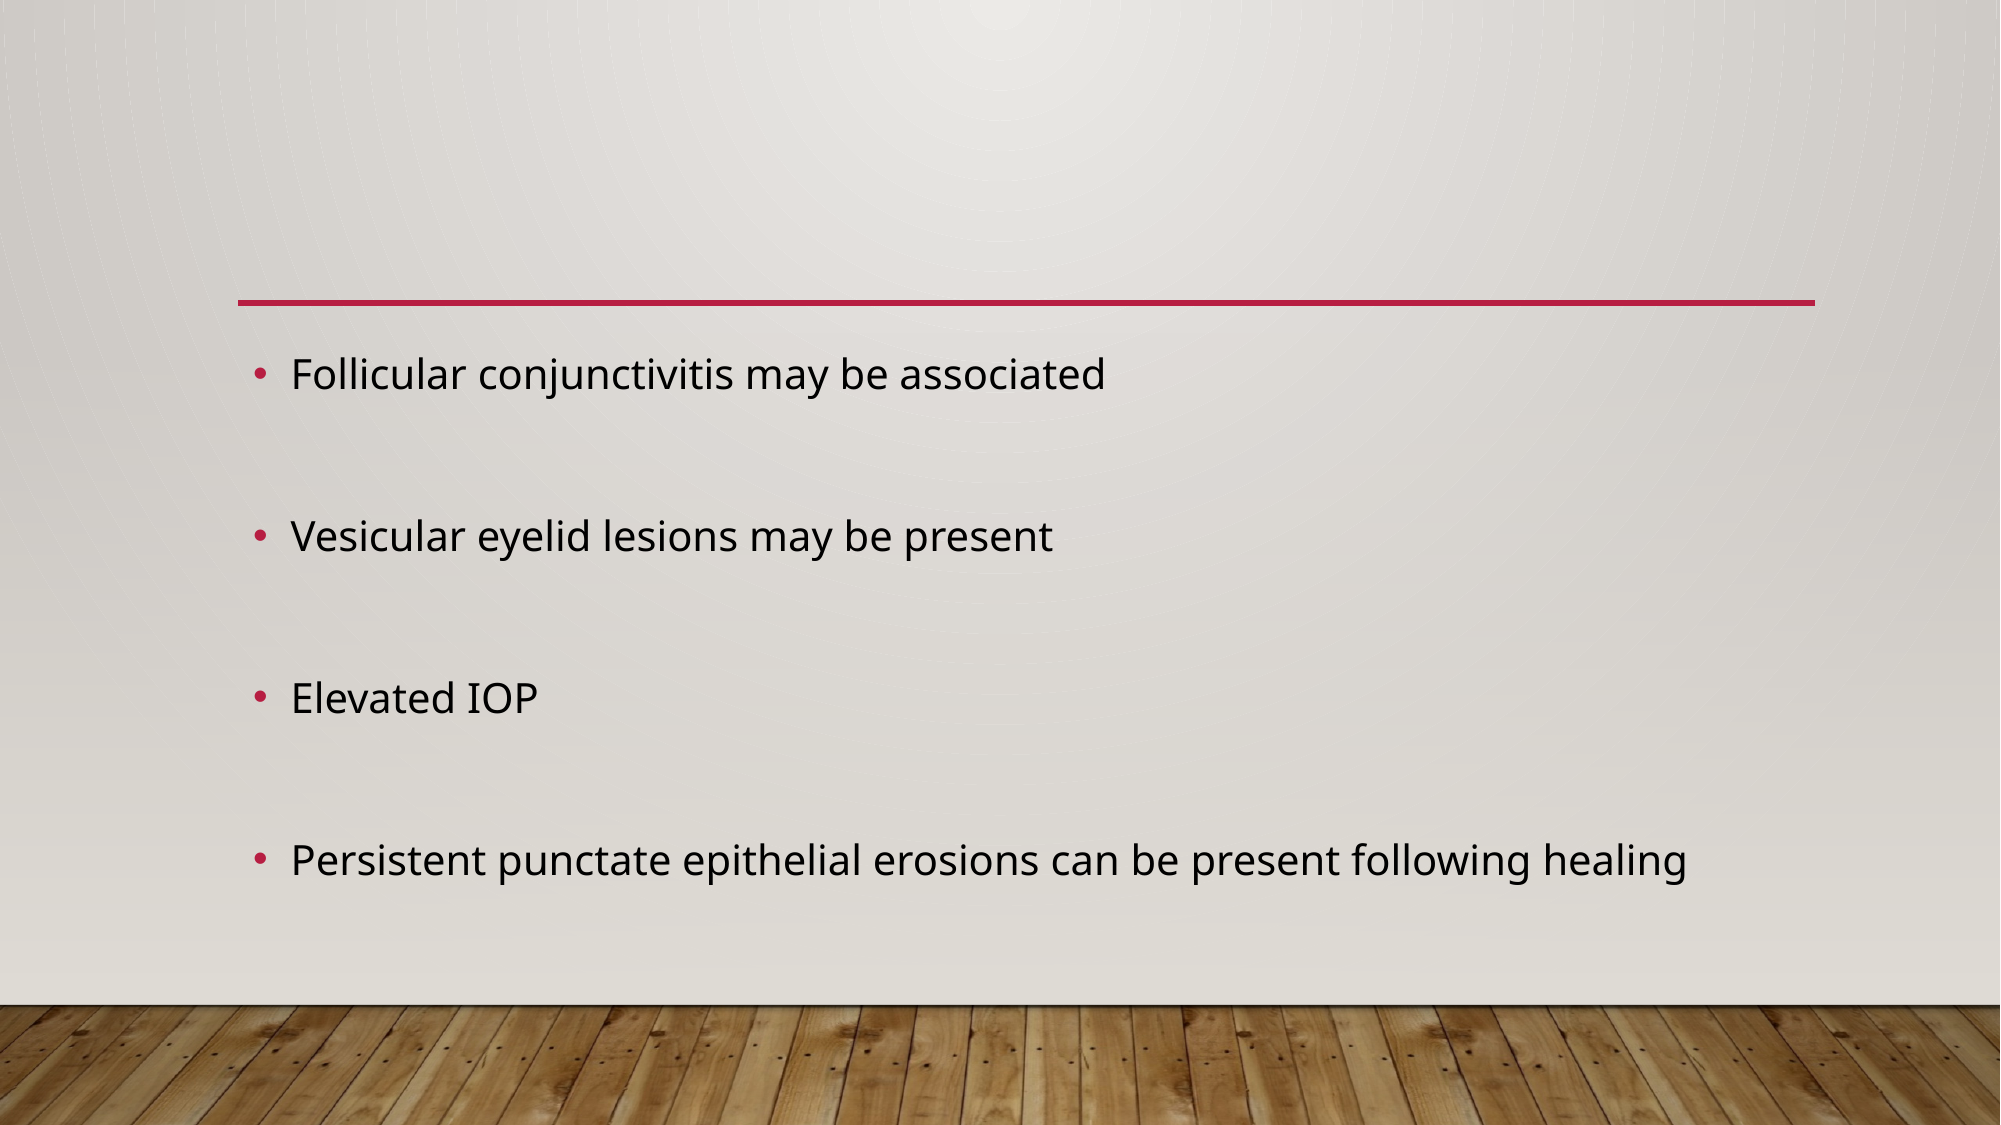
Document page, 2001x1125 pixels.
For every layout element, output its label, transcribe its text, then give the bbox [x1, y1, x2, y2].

list Follicular conjunctivitis may be associated Vesicular eyelid lesions may be present Elevated IOP Persistent punctate epithelial erosions can be present following healing [238, 330, 1814, 897]
picture [0, 1005, 2000, 1125]
